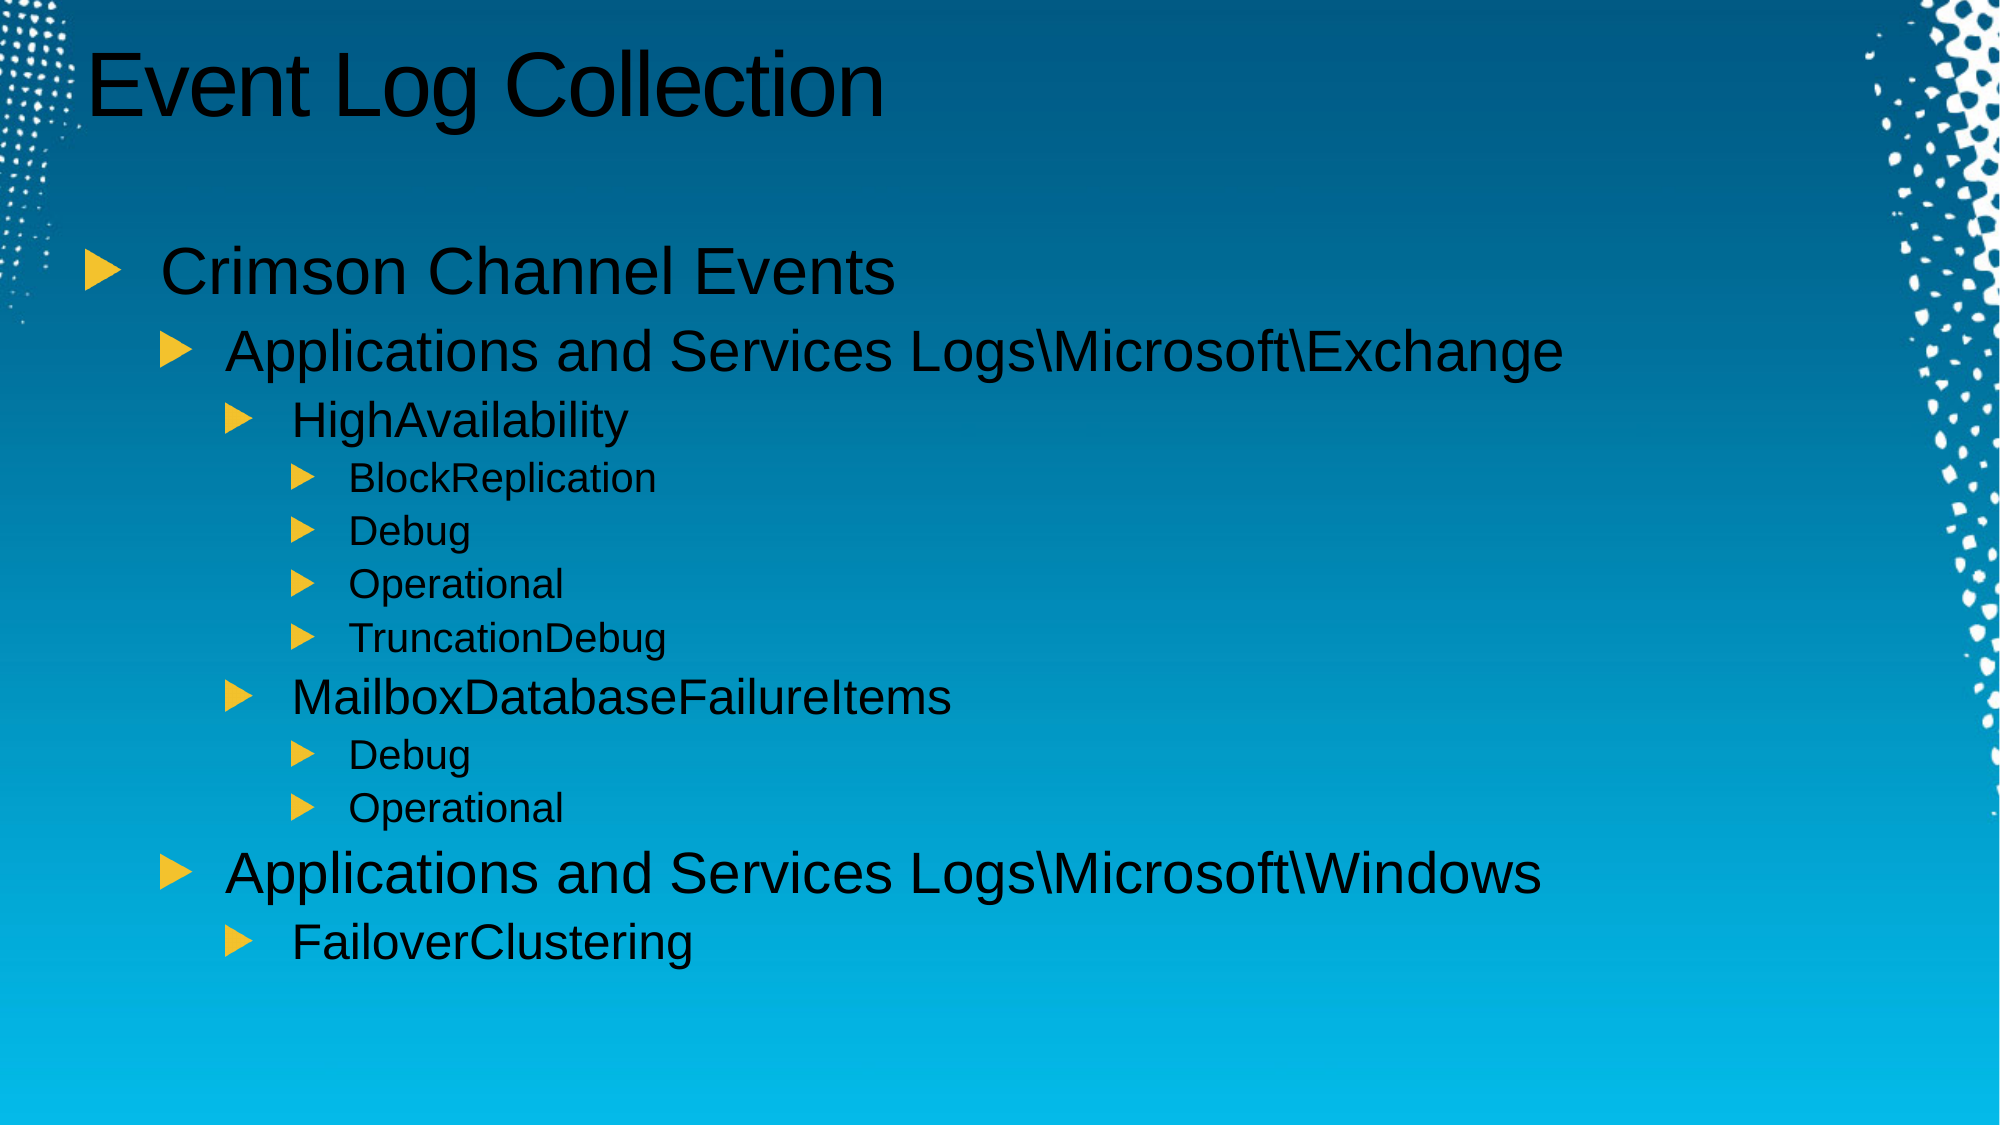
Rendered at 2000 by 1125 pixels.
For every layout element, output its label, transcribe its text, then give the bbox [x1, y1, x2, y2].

picture [1981, 604, 2000, 620]
picture [1228, 863, 1253, 892]
picture [511, 689, 526, 713]
title Event Log Collection [85, 37, 1914, 138]
picture [573, 928, 581, 958]
picture [1929, 27, 1945, 45]
picture [946, 863, 971, 892]
picture [604, 863, 615, 892]
picture [980, 863, 1001, 904]
picture [1517, 863, 1539, 892]
picture [31, 131, 37, 138]
picture [1991, 747, 2000, 765]
picture [24, 72, 32, 79]
picture [30, 14, 40, 23]
picture [226, 681, 251, 710]
picture [6, 97, 12, 105]
picture [1972, 570, 1986, 583]
picture [292, 518, 313, 541]
picture [494, 863, 505, 892]
picture [389, 934, 396, 956]
picture [1307, 854, 1358, 892]
picture [54, 76, 60, 83]
picture [1892, 212, 1902, 216]
picture [428, 935, 434, 957]
picture [1429, 852, 1433, 892]
picture [323, 681, 328, 713]
picture [653, 690, 659, 712]
picture [683, 681, 705, 713]
picture [473, 925, 501, 958]
picture [226, 404, 250, 432]
picture [414, 690, 420, 712]
picture [469, 681, 496, 713]
picture [1915, 109, 1924, 119]
picture [1291, 852, 1303, 892]
picture [483, 863, 487, 892]
picture [305, 694, 310, 706]
picture [1389, 863, 1400, 892]
picture [521, 934, 531, 958]
picture [1921, 0, 1934, 8]
picture [297, 926, 319, 958]
picture [1990, 492, 2000, 505]
picture [719, 690, 734, 713]
picture [396, 689, 407, 713]
picture [0, 24, 9, 33]
picture [931, 689, 949, 712]
picture [279, 863, 293, 892]
picture [292, 795, 312, 819]
picture [1991, 637, 2000, 652]
picture [9, 84, 15, 91]
picture [297, 681, 302, 713]
picture [1970, 426, 1980, 436]
picture [1442, 863, 1467, 892]
picture [1898, 188, 1912, 198]
picture [1945, 213, 1955, 220]
picture [545, 701, 555, 713]
picture [301, 863, 306, 904]
picture [1938, 122, 1950, 133]
picture [1935, 431, 1946, 449]
picture [359, 863, 381, 892]
picture [549, 625, 560, 651]
picture [1988, 691, 2000, 709]
picture [41, 59, 48, 67]
picture [1946, 525, 1956, 533]
picture [846, 685, 856, 713]
picture [345, 689, 360, 713]
picture [1148, 863, 1152, 892]
picture [468, 574, 472, 597]
picture [352, 799, 356, 818]
picture [353, 742, 364, 768]
picture [292, 625, 313, 648]
picture [410, 934, 422, 958]
picture [33, 0, 42, 10]
picture [711, 700, 721, 713]
picture [292, 571, 312, 595]
picture [1974, 683, 1985, 694]
picture [3, 10, 11, 18]
picture [493, 951, 501, 957]
picture [593, 863, 597, 892]
picture [1963, 535, 1977, 550]
picture [161, 855, 190, 888]
picture [16, 143, 21, 151]
picture [602, 935, 607, 945]
picture [1942, 269, 1953, 276]
picture [819, 689, 826, 700]
picture [1926, 344, 1939, 358]
picture [1958, 445, 1968, 460]
picture [1957, 187, 1971, 200]
picture [868, 863, 890, 892]
picture [407, 805, 424, 815]
picture [1011, 863, 1033, 892]
picture [28, 42, 36, 53]
picture [600, 700, 610, 713]
picture [836, 863, 860, 892]
picture [1914, 164, 1923, 177]
picture [1993, 321, 2000, 339]
picture [449, 863, 474, 892]
picture [1969, 625, 1985, 642]
picture [1925, 87, 1941, 99]
picture [1984, 349, 1992, 357]
picture [18, 13, 26, 19]
picture [17, 129, 23, 136]
picture [1889, 152, 1901, 166]
picture [1979, 657, 1995, 676]
picture [915, 688, 922, 713]
picture [1960, 392, 1970, 403]
picture [1980, 460, 1987, 469]
list Crimson Channel Events Applications and Services Logs\Microsoft\Exchange HighAvailability BlockReplication Debug Operational TruncationDebug MailboxDatabaseFailureItems Debug Operational Applications and Services Logs\Microsoft\Windows FailoverClustering [85, 237, 1914, 566]
picture [625, 863, 639, 892]
picture [1978, 517, 1987, 527]
picture [1948, 413, 1958, 424]
picture [1982, 714, 1993, 729]
picture [1935, 379, 1948, 391]
picture [1920, 257, 1932, 264]
picture [503, 700, 513, 713]
picture [1118, 863, 1140, 892]
picture [1963, 278, 1976, 291]
picture [529, 684, 539, 713]
picture [1973, 368, 1982, 380]
picture [861, 690, 867, 712]
picture [877, 690, 882, 700]
picture [1988, 547, 2000, 561]
picture [1942, 465, 1958, 483]
picture [582, 689, 593, 713]
picture [43, 42, 49, 53]
picture [1275, 857, 1287, 892]
picture [900, 688, 908, 713]
picture [684, 934, 689, 967]
picture [1963, 589, 1976, 607]
picture [292, 742, 313, 765]
picture [1935, 177, 1945, 189]
picture [42, 31, 53, 39]
picture [29, 27, 38, 38]
picture [1410, 863, 1424, 892]
picture [1955, 557, 1965, 573]
picture [0, 155, 5, 163]
picture [428, 689, 435, 711]
picture [1914, 274, 1920, 291]
picture [1166, 863, 1191, 892]
picture [56, 47, 64, 55]
picture [34, 101, 43, 111]
picture [553, 689, 568, 713]
picture [1058, 854, 1095, 892]
picture [712, 863, 736, 892]
picture [669, 690, 674, 700]
picture [1935, 0, 2000, 306]
picture [38, 74, 47, 80]
picture [311, 863, 325, 892]
picture [806, 863, 828, 892]
picture [1995, 582, 2000, 595]
picture [292, 465, 313, 488]
picture [674, 854, 704, 892]
picture [226, 926, 251, 955]
picture [548, 936, 566, 957]
picture [1494, 863, 1511, 892]
picture [1952, 502, 1967, 516]
picture [1972, 312, 1985, 322]
picture [1950, 359, 1960, 366]
picture [10, 69, 17, 78]
picture [1922, 200, 1934, 207]
picture [11, 55, 21, 64]
picture [269, 863, 274, 904]
picture [0, 40, 9, 45]
picture [370, 747, 375, 765]
picture [577, 636, 594, 646]
picture [762, 863, 787, 892]
picture [227, 854, 262, 892]
picture [407, 581, 424, 591]
picture [1946, 155, 1961, 167]
picture [58, 32, 66, 41]
picture [1968, 481, 1978, 492]
picture [1983, 404, 1992, 414]
picture [1038, 852, 1050, 892]
picture [45, 16, 55, 24]
picture [1963, 335, 1972, 344]
picture [805, 689, 812, 712]
picture [33, 88, 42, 97]
picture [1378, 863, 1382, 892]
picture [1953, 301, 1962, 312]
picture [586, 935, 592, 957]
picture [1911, 223, 1918, 230]
picture [381, 753, 398, 763]
picture [13, 41, 25, 49]
picture [1199, 863, 1221, 892]
picture [978, 863, 991, 892]
picture [1925, 141, 1935, 155]
picture [628, 690, 646, 711]
picture [418, 857, 430, 892]
picture [352, 575, 357, 595]
picture [1992, 438, 2000, 448]
picture [1473, 863, 1494, 892]
picture [55, 62, 62, 69]
picture [762, 689, 772, 713]
picture [656, 934, 662, 958]
picture [1919, 367, 1930, 378]
picture [402, 934, 409, 952]
picture [161, 332, 190, 366]
picture [746, 863, 750, 892]
picture [1930, 291, 1941, 297]
picture [1928, 399, 1939, 415]
picture [86, 250, 119, 289]
picture [16, 22, 23, 34]
picture [1259, 852, 1272, 892]
picture [644, 852, 648, 892]
picture [915, 854, 938, 892]
picture [334, 934, 347, 958]
picture [669, 934, 676, 957]
picture [1932, 235, 1943, 241]
picture [33, 116, 40, 124]
picture [337, 701, 347, 713]
picture [1914, 308, 1929, 326]
picture [388, 863, 415, 892]
picture [375, 935, 381, 957]
picture [560, 863, 587, 892]
picture [514, 863, 536, 892]
picture [425, 631, 429, 651]
picture [1941, 324, 1952, 332]
picture [47, 0, 57, 10]
picture [1955, 246, 1965, 256]
picture [26, 57, 34, 68]
picture [608, 690, 623, 713]
picture [18, 0, 29, 6]
picture [325, 946, 335, 958]
picture [1994, 382, 2000, 391]
